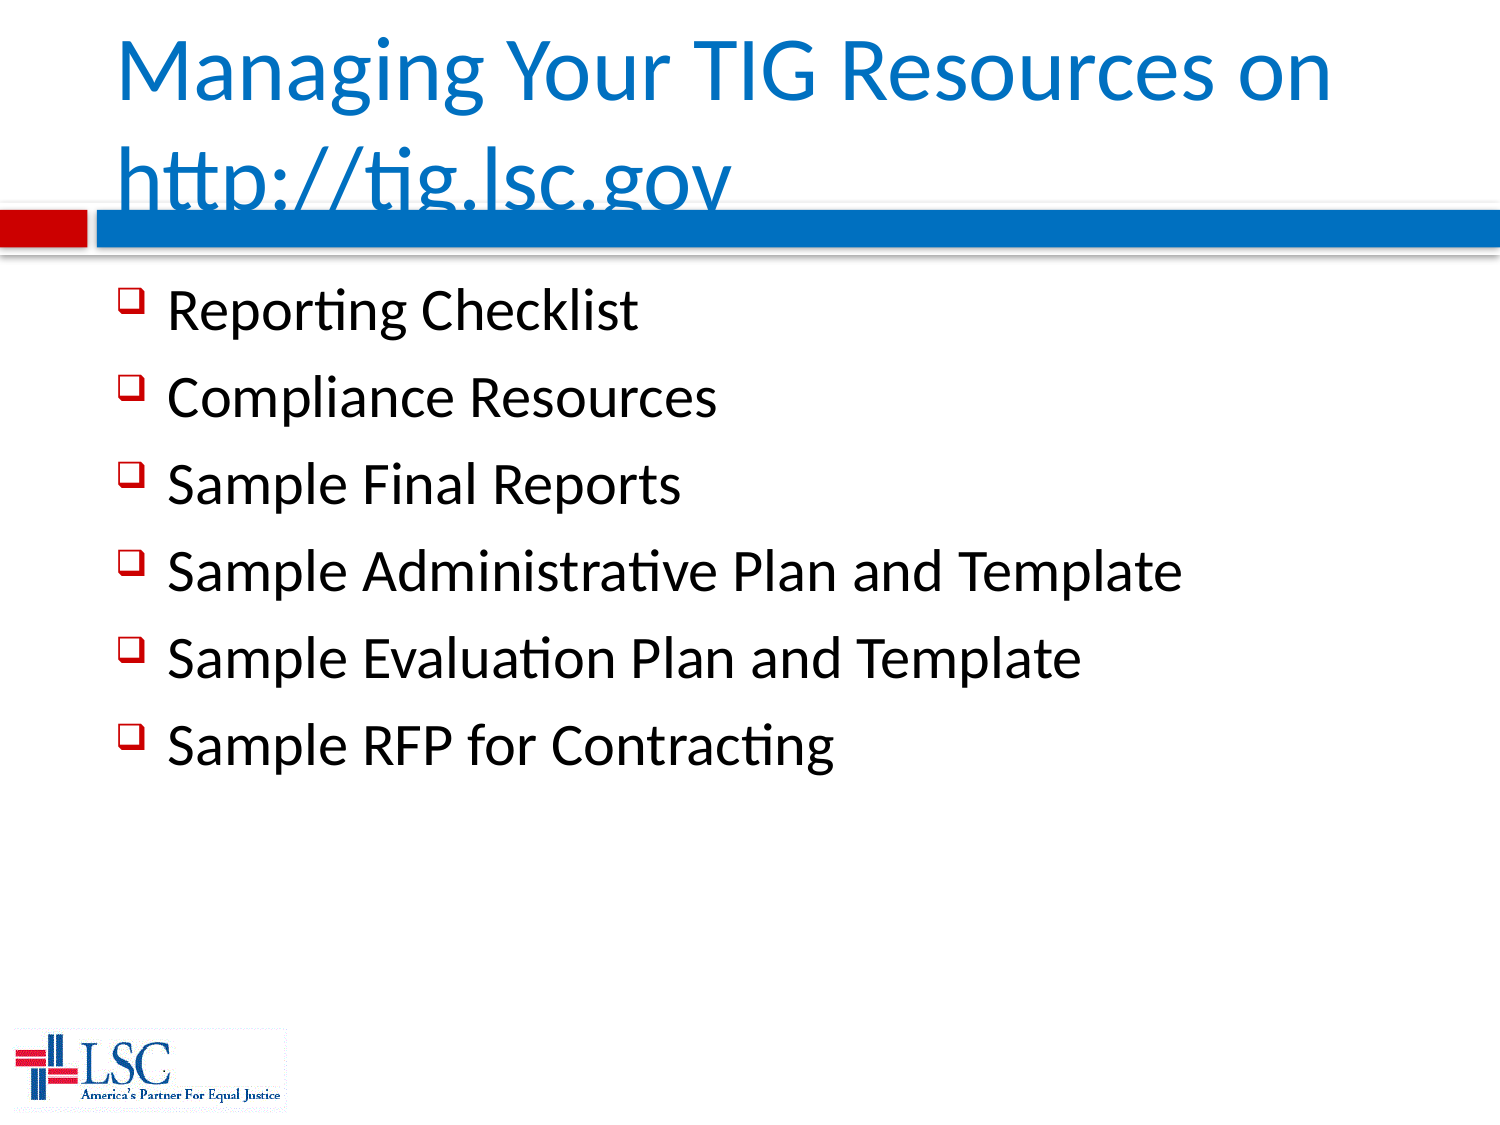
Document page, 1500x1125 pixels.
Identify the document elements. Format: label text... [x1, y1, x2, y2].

picture [12, 1025, 288, 1113]
title Managing Your TIG Resources on http://tig.lsc.gov [100, 37, 1438, 200]
list Reporting Checklist Compliance Resources Sample Final Reports Sample Administrative Plan and Template Sample Evaluation Plan and Template Sample RFP for Contracting [100, 262, 1438, 1000]
